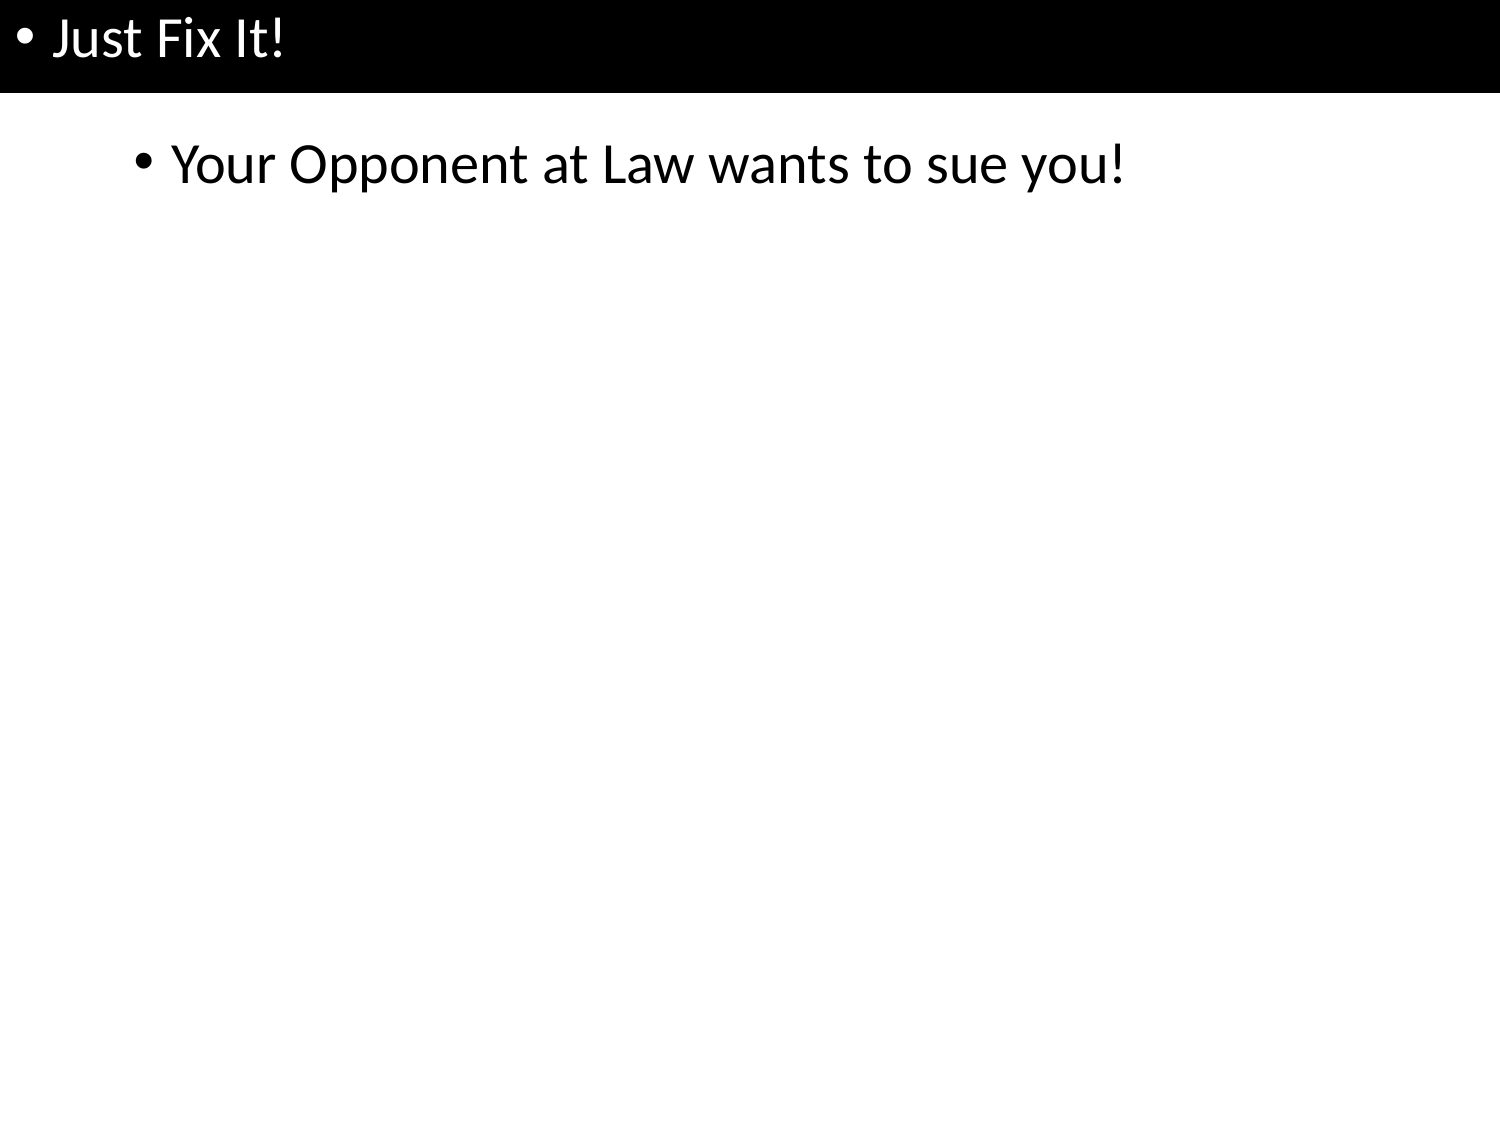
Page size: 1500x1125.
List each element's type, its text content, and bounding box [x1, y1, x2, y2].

text_box Your Opponent at Law wants to sue you! [118, 125, 1500, 218]
text_box Just Fix It! [0, 0, 1500, 93]
